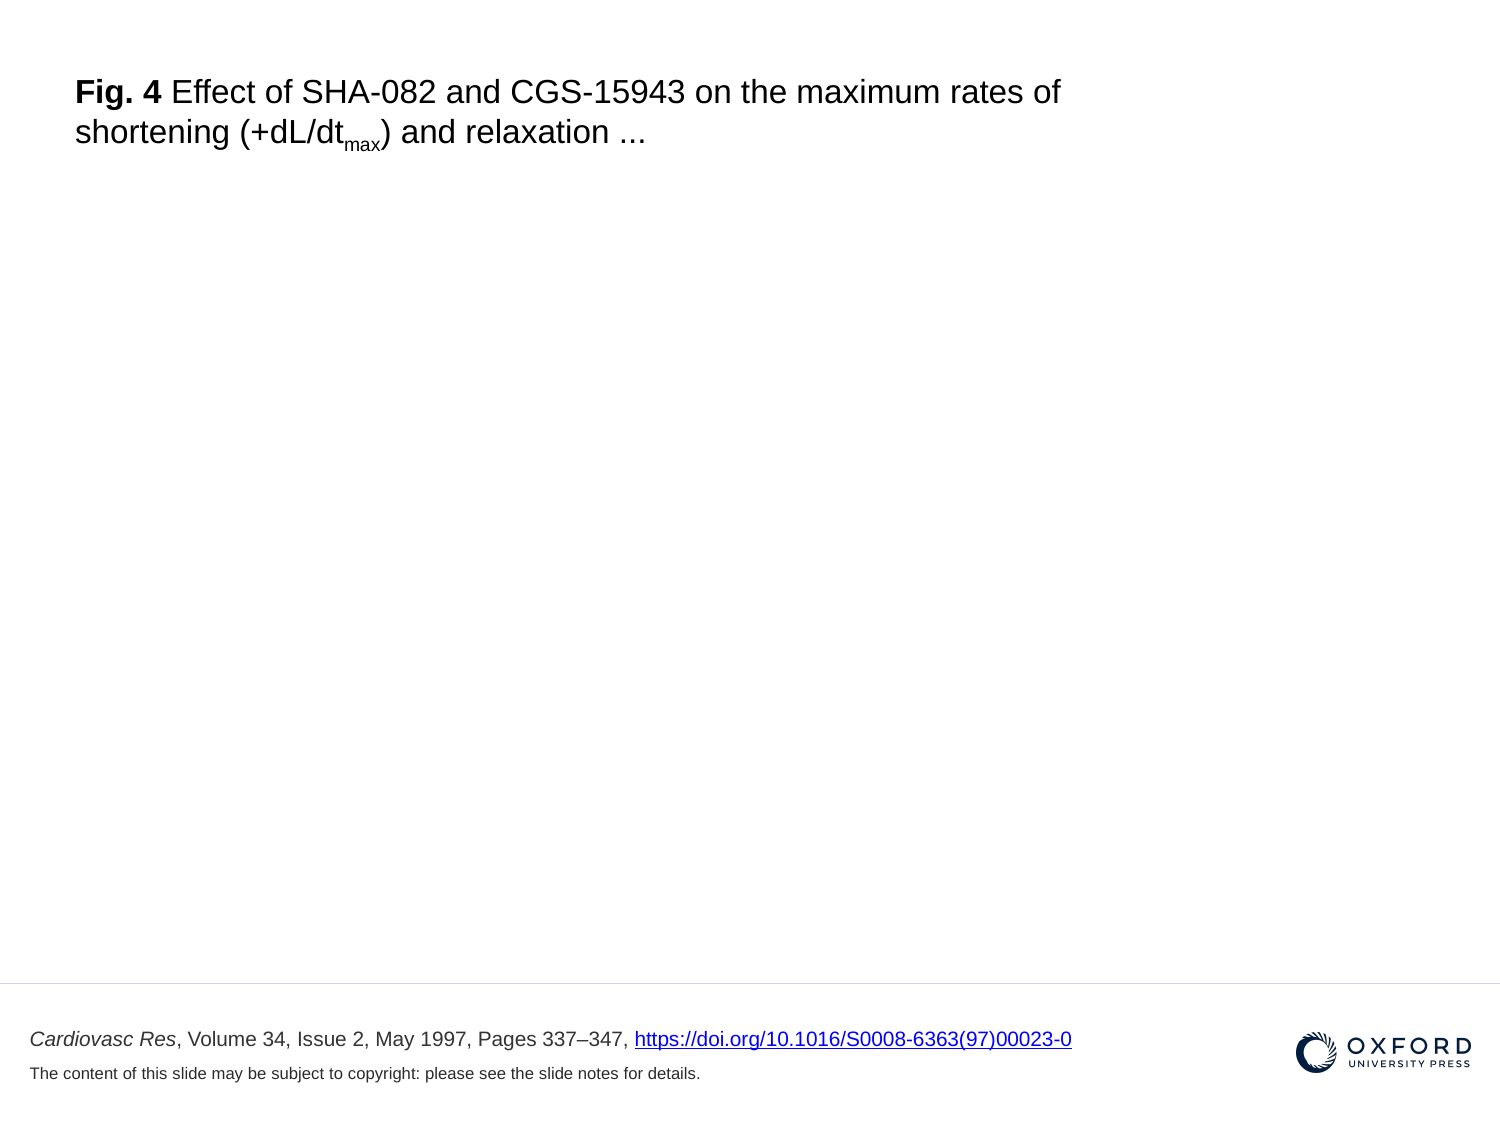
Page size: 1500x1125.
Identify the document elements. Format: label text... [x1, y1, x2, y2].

picture [1296, 1032, 1471, 1073]
title Fig. 4 Effect of SHA-082 and CGS-15943 on the maximum rates of shortening (+dL/dtmax) and relaxation ... [75, 69, 1078, 171]
footer Cardiovasc Res, Volume 34, Issue 2, May 1997, Pages 337–347, https://doi.org/10.1016/S0008-6363(97)00023-0 The content of this slide may be subject to copyright: please see the slide notes for details. [0, 983, 1260, 1125]
